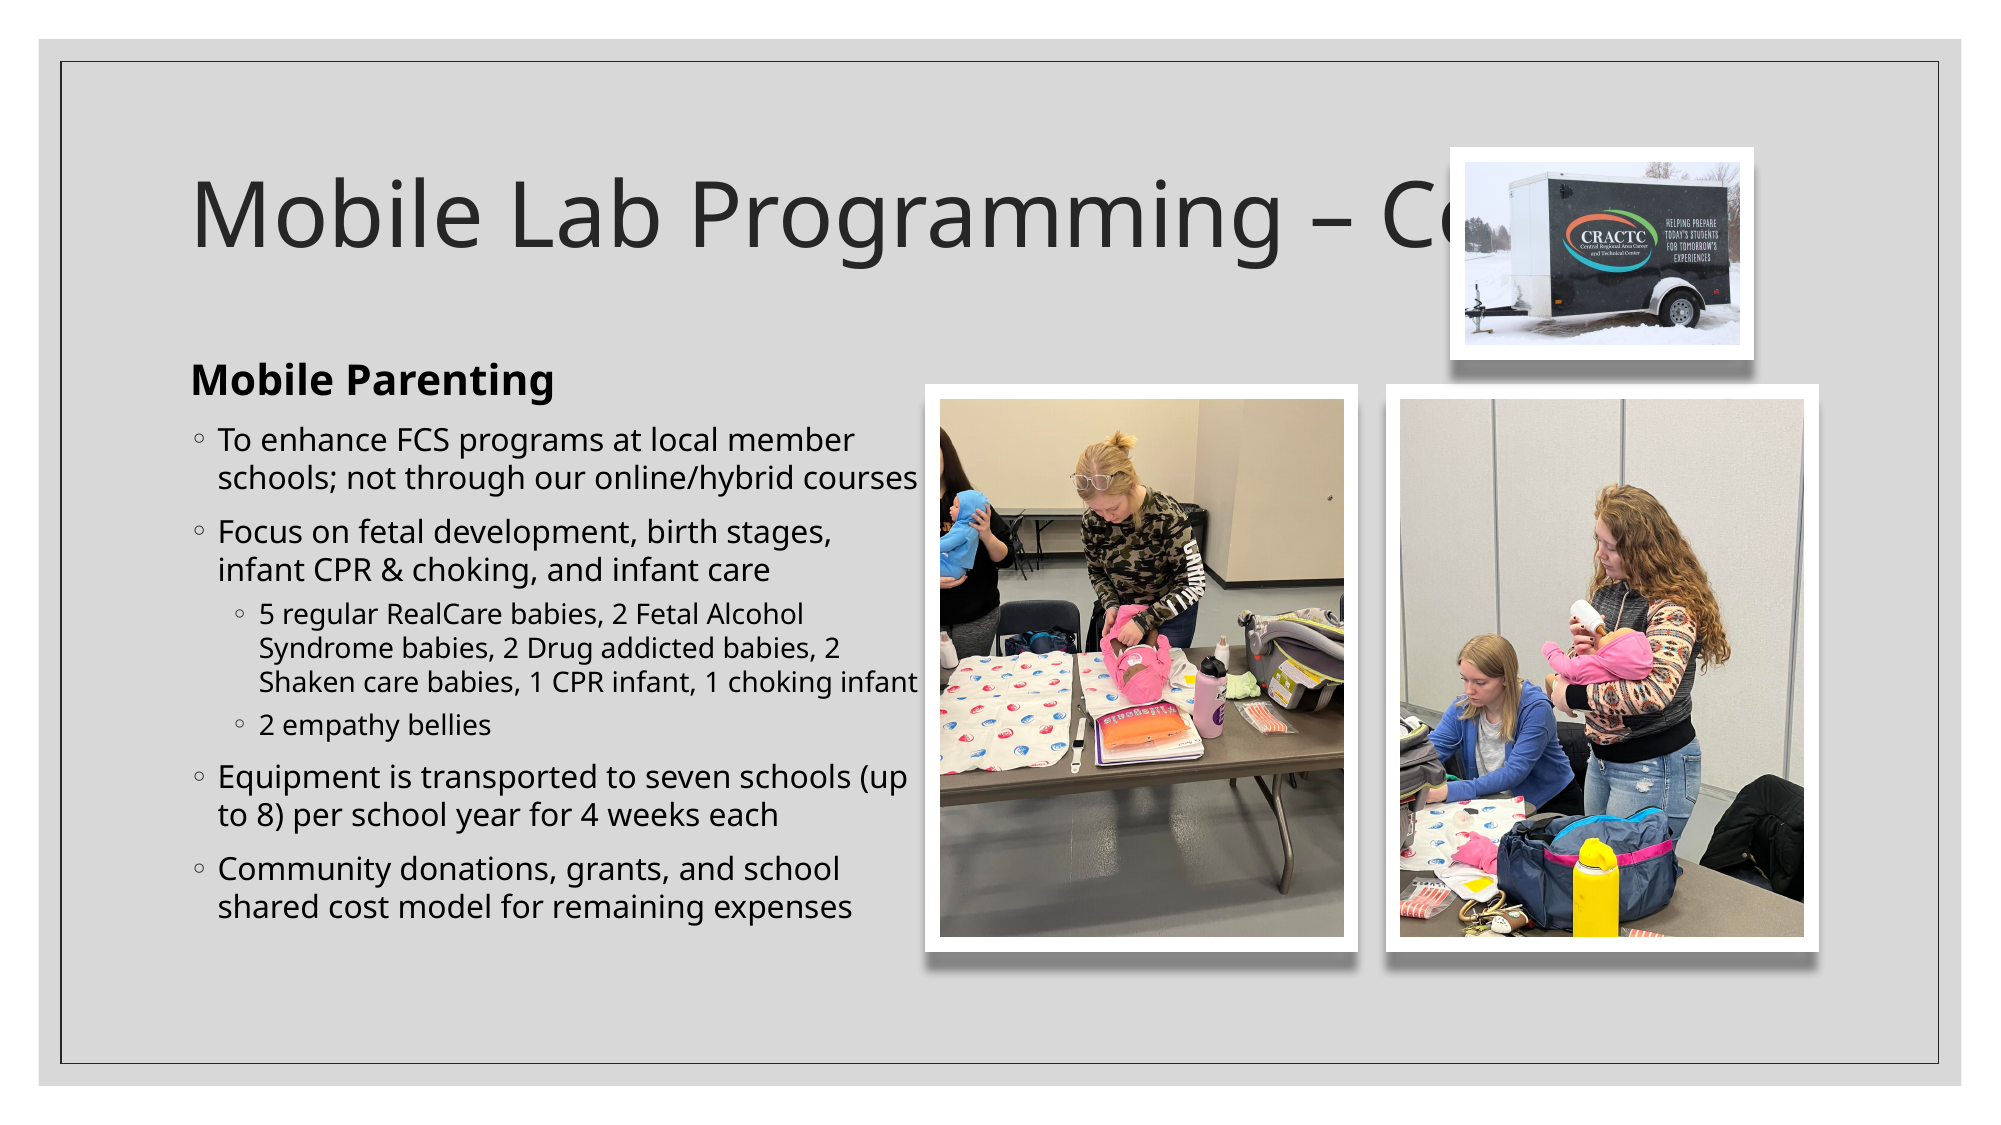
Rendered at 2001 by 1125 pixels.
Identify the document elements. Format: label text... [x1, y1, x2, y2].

picture [1400, 398, 1805, 938]
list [939, 398, 1344, 938]
list Mobile Parenting To enhance FCS programs at local member schools; not through our online/hybrid courses Focus on fetal development, birth stages, infant CPR & choking, and infant care 5 regular RealCare babies, 2 Fetal Alcohol Syndrome babies, 2 Drug addicted babies, 2 Shaken care babies, 1 CPR infant, 1 choking infant 2 empathy bellies Equipment is transported to seven schools (up to 8) per school year for 4 weeks each Community donations, grants, and school shared cost model for remaining expenses [174, 345, 940, 960]
title Mobile Lab Programming – Cont. [174, 105, 1825, 331]
picture [1464, 161, 1740, 345]
